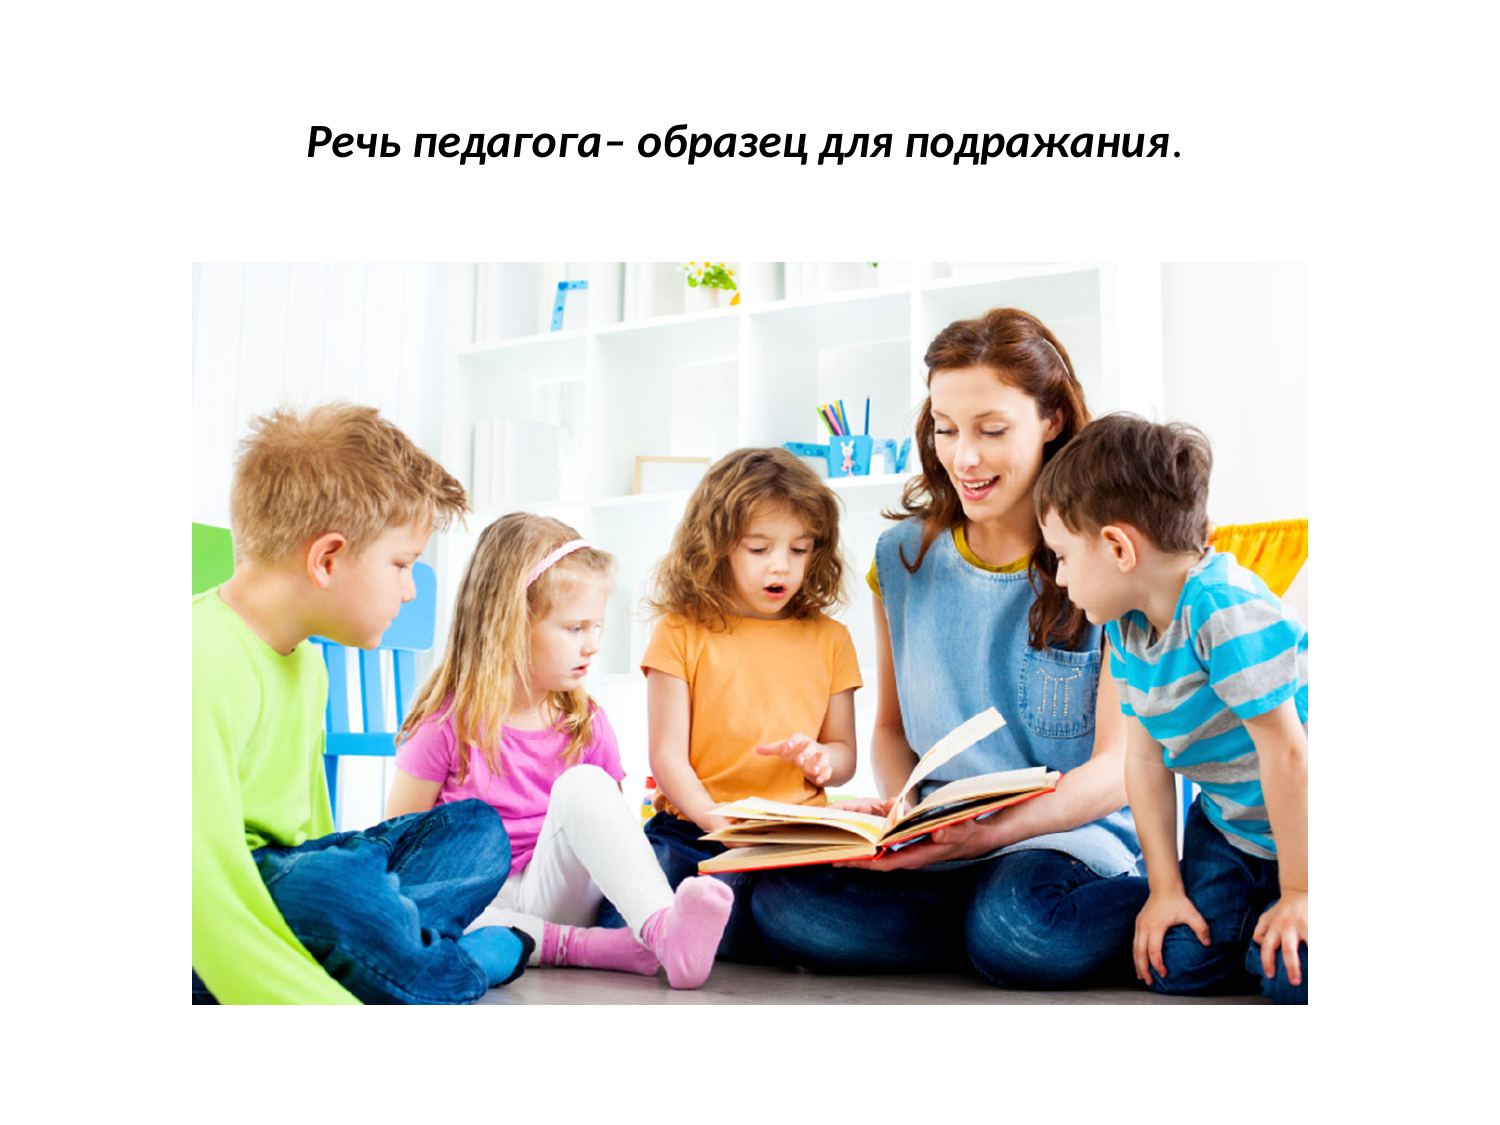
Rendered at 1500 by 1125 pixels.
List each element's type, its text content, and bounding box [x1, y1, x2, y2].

title Речь педагога‒ образец для подражания. [75, 45, 1425, 233]
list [192, 262, 1308, 1006]
